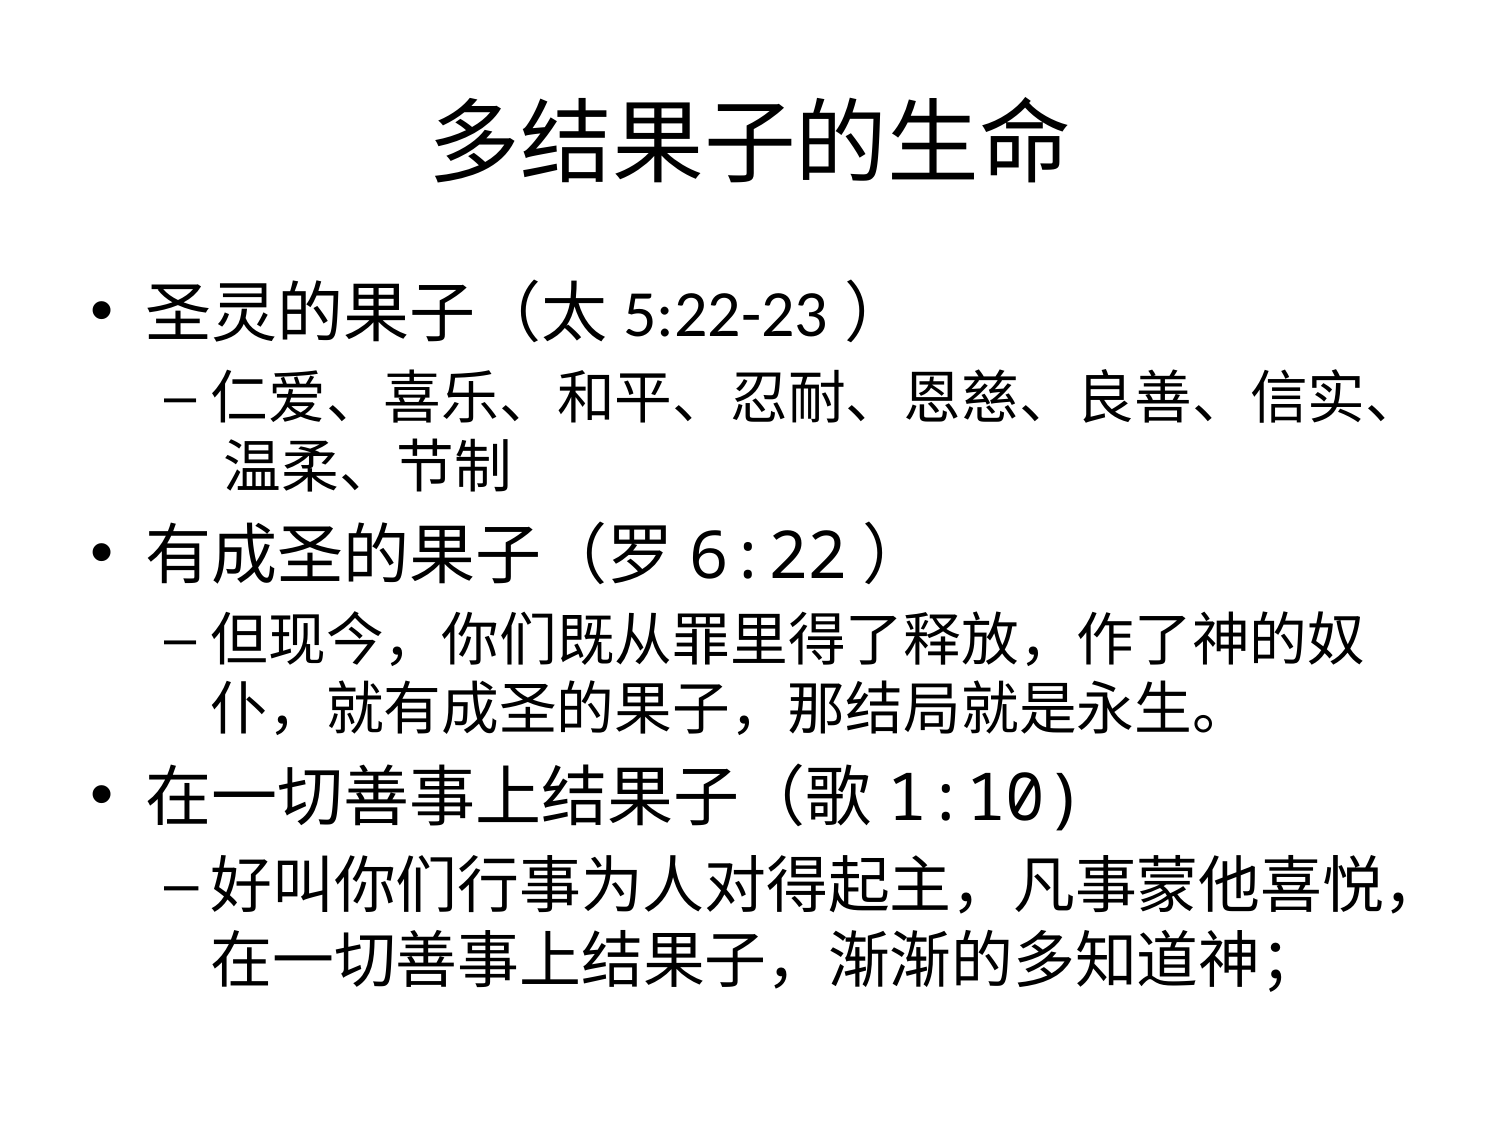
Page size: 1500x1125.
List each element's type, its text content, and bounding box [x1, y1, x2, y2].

title 多结果子的生命 [75, 45, 1425, 233]
list 圣灵的果子（太5:22-23） 仁爱、喜乐、和平、忍耐、恩慈、良善、信实、 温柔、节制 有成圣的果子（罗6:22） 但现今，你们既从罪里得了释放，作了神的奴仆，就有成圣的果子，那结局就是永生。 在一切善事上结果子（歌1:10) 好叫你们行事为人对得起主，凡事蒙他喜悦，在一切善事上结果子，渐渐的多知道神； [75, 262, 1425, 1005]
